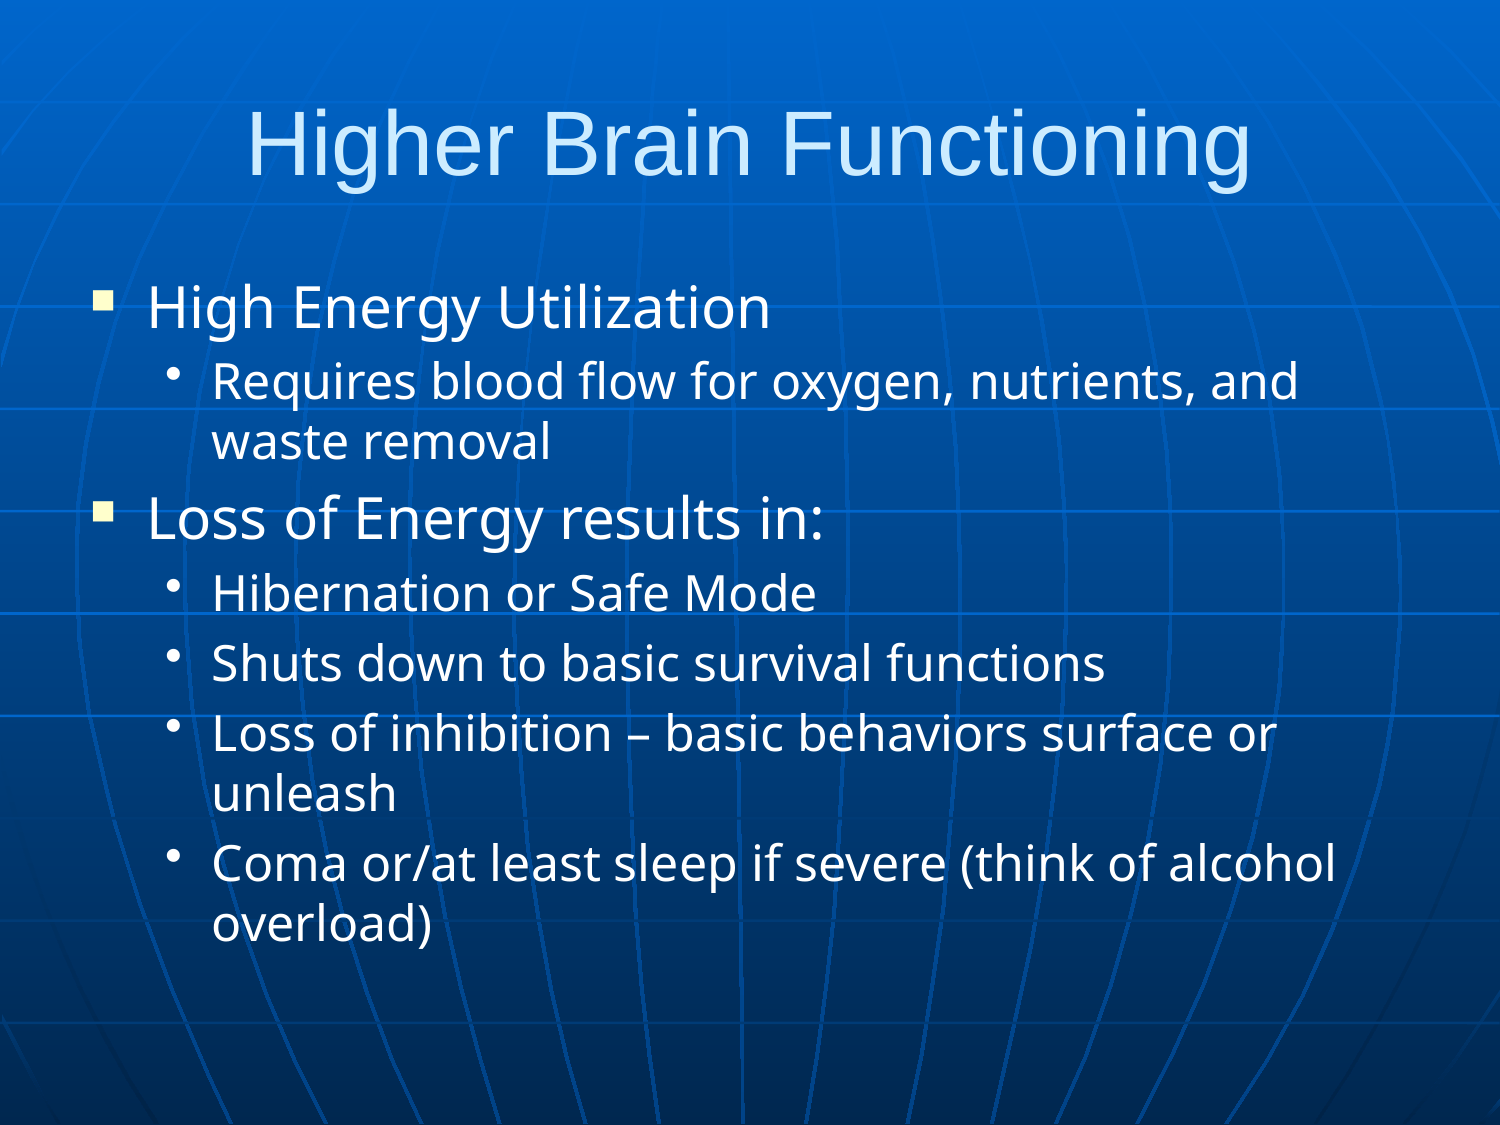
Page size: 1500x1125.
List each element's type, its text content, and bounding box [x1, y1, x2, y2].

title Higher Brain Functioning [74, 45, 1426, 233]
list High Energy Utilization Requires blood flow for oxygen, nutrients, and waste removal Loss of Energy results in: Hibernation or Safe Mode Shuts down to basic survival functions Loss of inhibition – basic behaviors surface or unleash Coma or/at least sleep if severe (think of alcohol overload) [74, 262, 1426, 1006]
